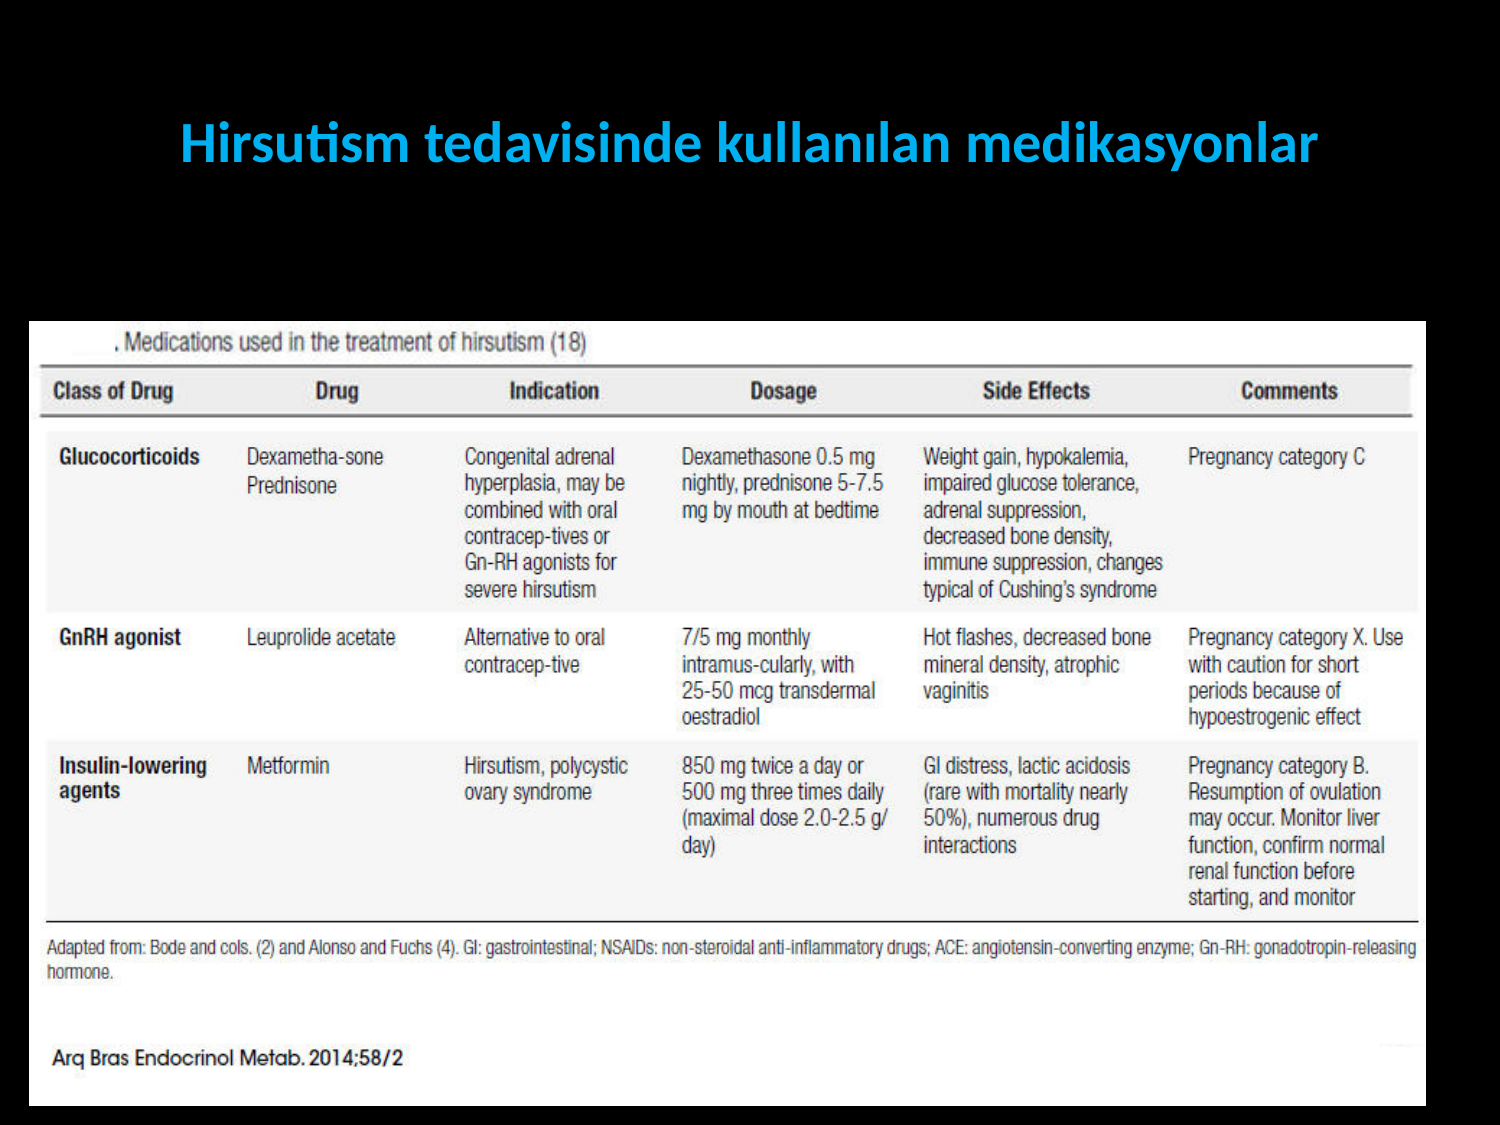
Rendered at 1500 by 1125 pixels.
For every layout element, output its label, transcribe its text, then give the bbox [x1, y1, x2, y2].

picture [29, 420, 1426, 1107]
title Hirsutism tedavisinde kullanılan medikasyonlar [75, 45, 1425, 233]
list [29, 321, 1426, 420]
